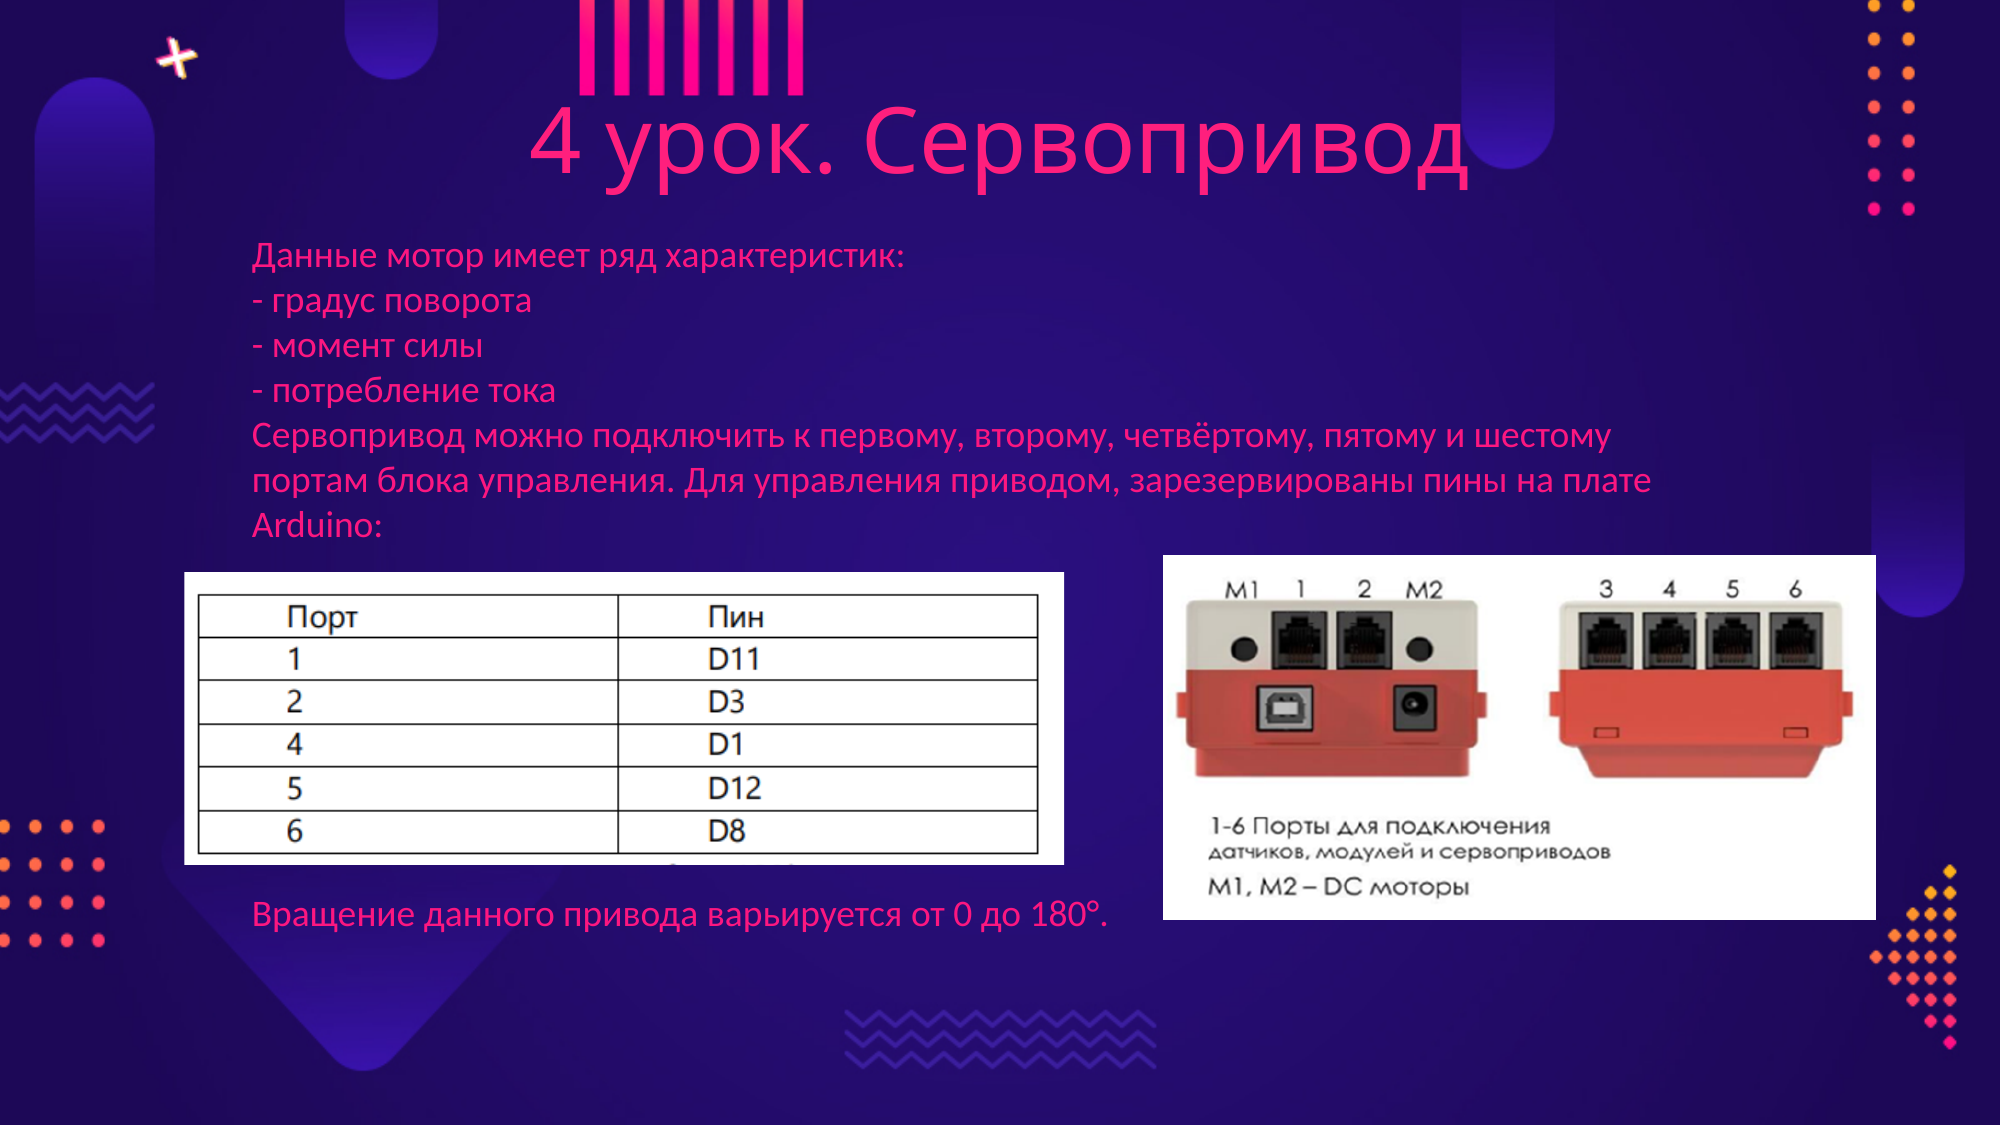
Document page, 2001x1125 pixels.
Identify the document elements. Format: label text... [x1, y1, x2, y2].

title 4 урок. Сервопривод [137, 65, 1863, 223]
picture [0, 0, 2000, 1125]
text_box Данные мотор имеет ряд характеристик: - градус поворота - момент силы - потребление тока Сервопривод можно подключить к первому, второму, четвёртому, пятому и шестому портам блока управления. Для управления приводом, зарезервированы пины на плате Arduino: [237, 222, 1679, 552]
text_box Вращение данного привода варьируется от 0 до 180°. [237, 881, 1239, 942]
